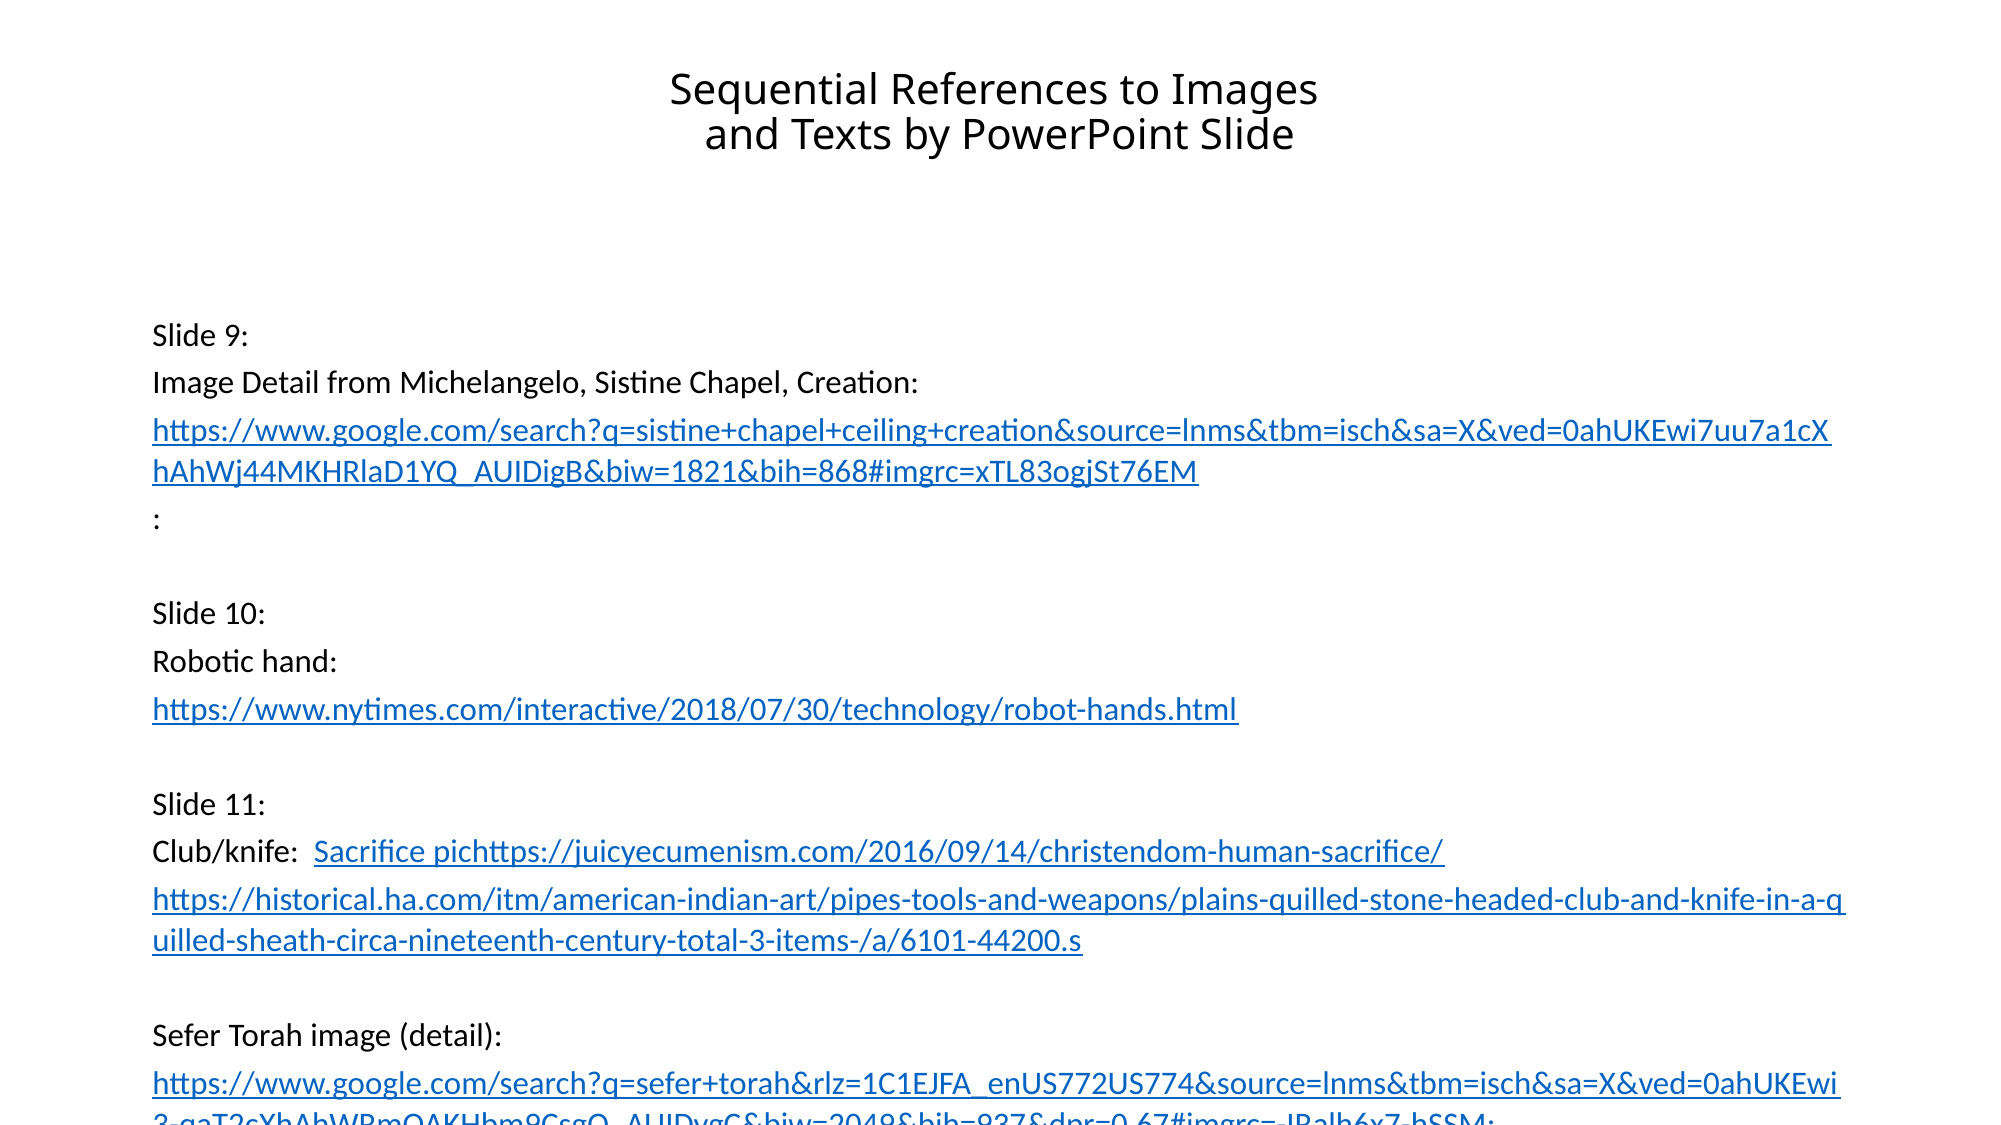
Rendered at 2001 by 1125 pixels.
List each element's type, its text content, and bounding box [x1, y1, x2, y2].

list Slide 9: Image Detail from Michelangelo, Sistine Chapel, Creation: https://www.google.com/search?q=sistine+chapel+ceiling+creation&source=lnms&tbm=isch&sa=X&ved=0ahUKEwi7uu7a1cXhAhWj44MKHRlaD1YQ_AUIDigB&biw=1821&bih=868#imgrc=xTL83ogjSt76EM: Slide 10: Robotic hand: https://www.nytimes.com/interactive/2018/07/30/technology/robot-hands.html Slide 11: Club/knife: Sacrifice pichttps://juicyecumenism.com/2016/09/14/christendom-human-sacrifice/ https://historical.ha.com/itm/american-indian-art/pipes-tools-and-weapons/plains-quilled-stone-headed-club-and-knife-in-a-quilled-sheath-circa-nineteenth-century-total-3-items-/a/6101-44200.s Sefer Torah image (detail): https://www.google.com/search?q=sefer+torah&rlz=1C1EJFA_enUS772US774&source=lnms&tbm=isch&sa=X&ved=0ahUKEwi3-qaT2cXhAhWRmOAKHbm9CsgQ_AUIDygC&biw=2049&bih=937&dpr=0.67#imgrc=-IRalh6x7-hSSM: [137, 249, 1863, 1029]
title Sequential References to Images and Texts by PowerPoint Slide [137, 59, 1863, 168]
